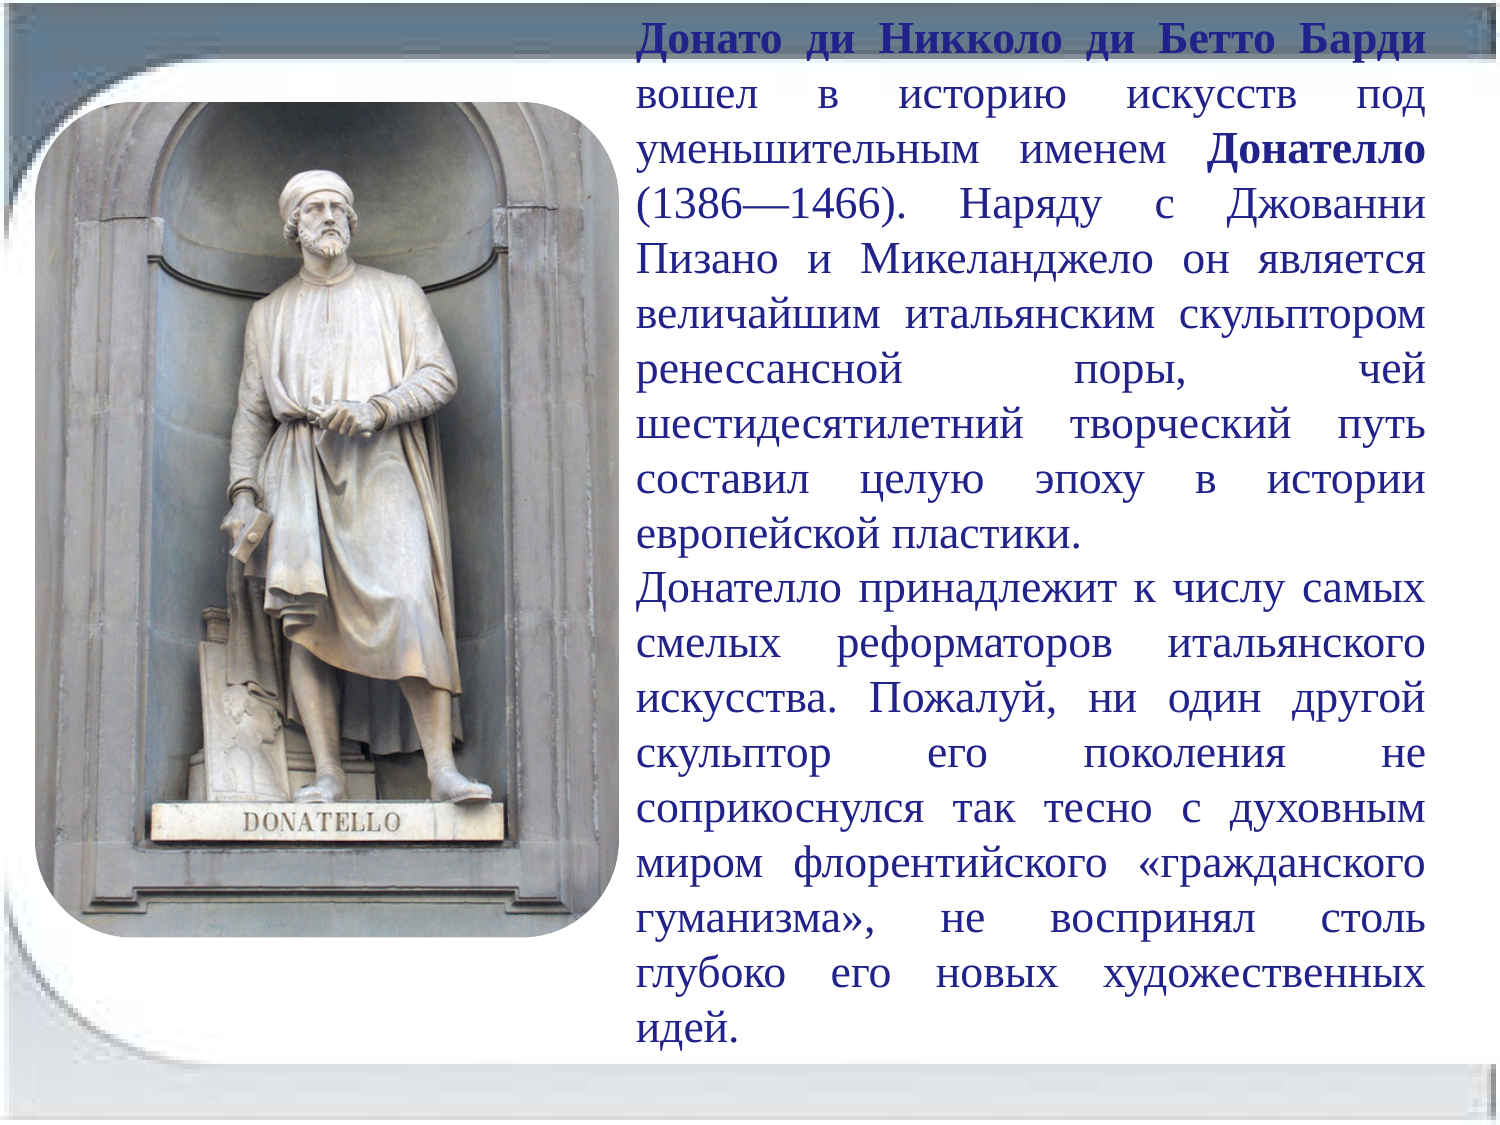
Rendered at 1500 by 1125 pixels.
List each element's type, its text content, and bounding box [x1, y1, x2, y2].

picture [0, 0, 1500, 1125]
text_box Донато ди Никколо ди Бетто Барди вошел в историю искусств под уменьшительным именем Донателло (1386—1466). Наряду с Джованни Пизано и Микеланджело он является величайшим итальянским скульптором ренессансной поры, чей шестидесятилетний творческий путь составил целую эпоху в истории европейской пластики. Донателло принадлежит к числу самых смелых реформаторов итальянского искусства. Пожалуй, ни один другой скульптор его поколения не соприкоснулся так тесно с духовным миром флорентийского «гражданского гуманизма», не воспринял столь глубоко его новых художественных идей. [621, 0, 1442, 1060]
